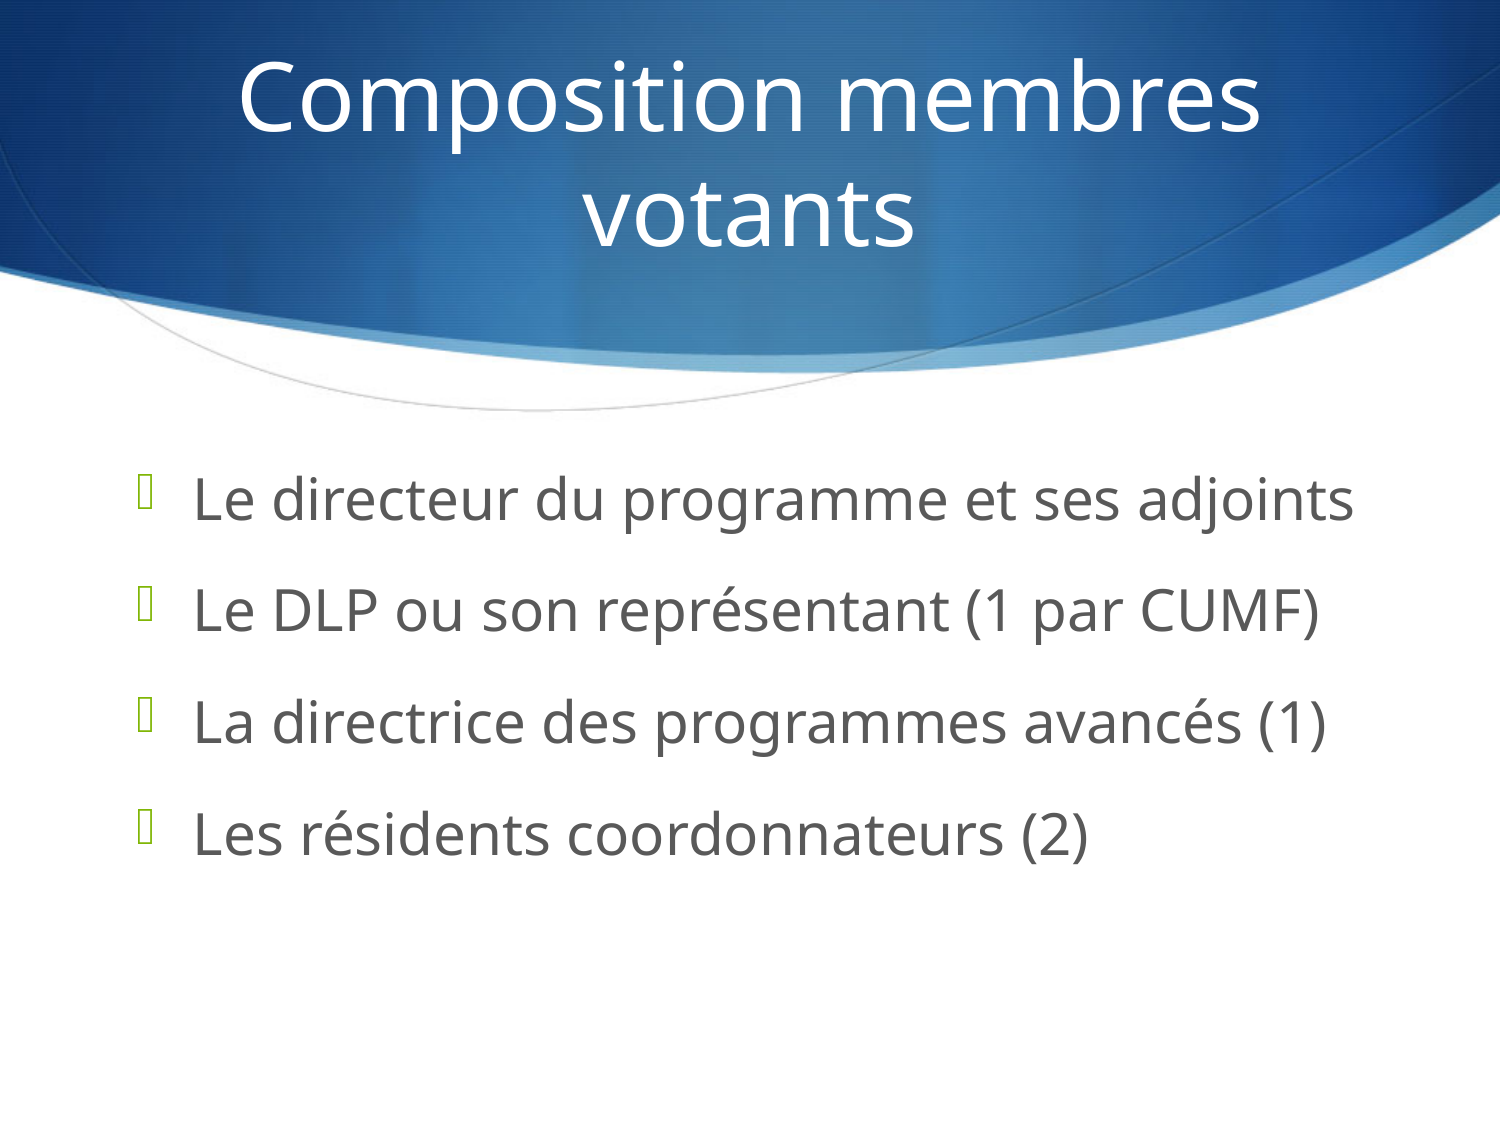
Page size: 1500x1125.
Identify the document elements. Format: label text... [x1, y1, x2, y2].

picture [0, 0, 1500, 1125]
list Le directeur du programme et ses adjoints Le DLP ou son représentant (1 par CUMF) La directrice des programmes avancés (1) Les résidents coordonnateurs (2) [121, 454, 1379, 991]
title Composition membres votants [75, 56, 1425, 245]
